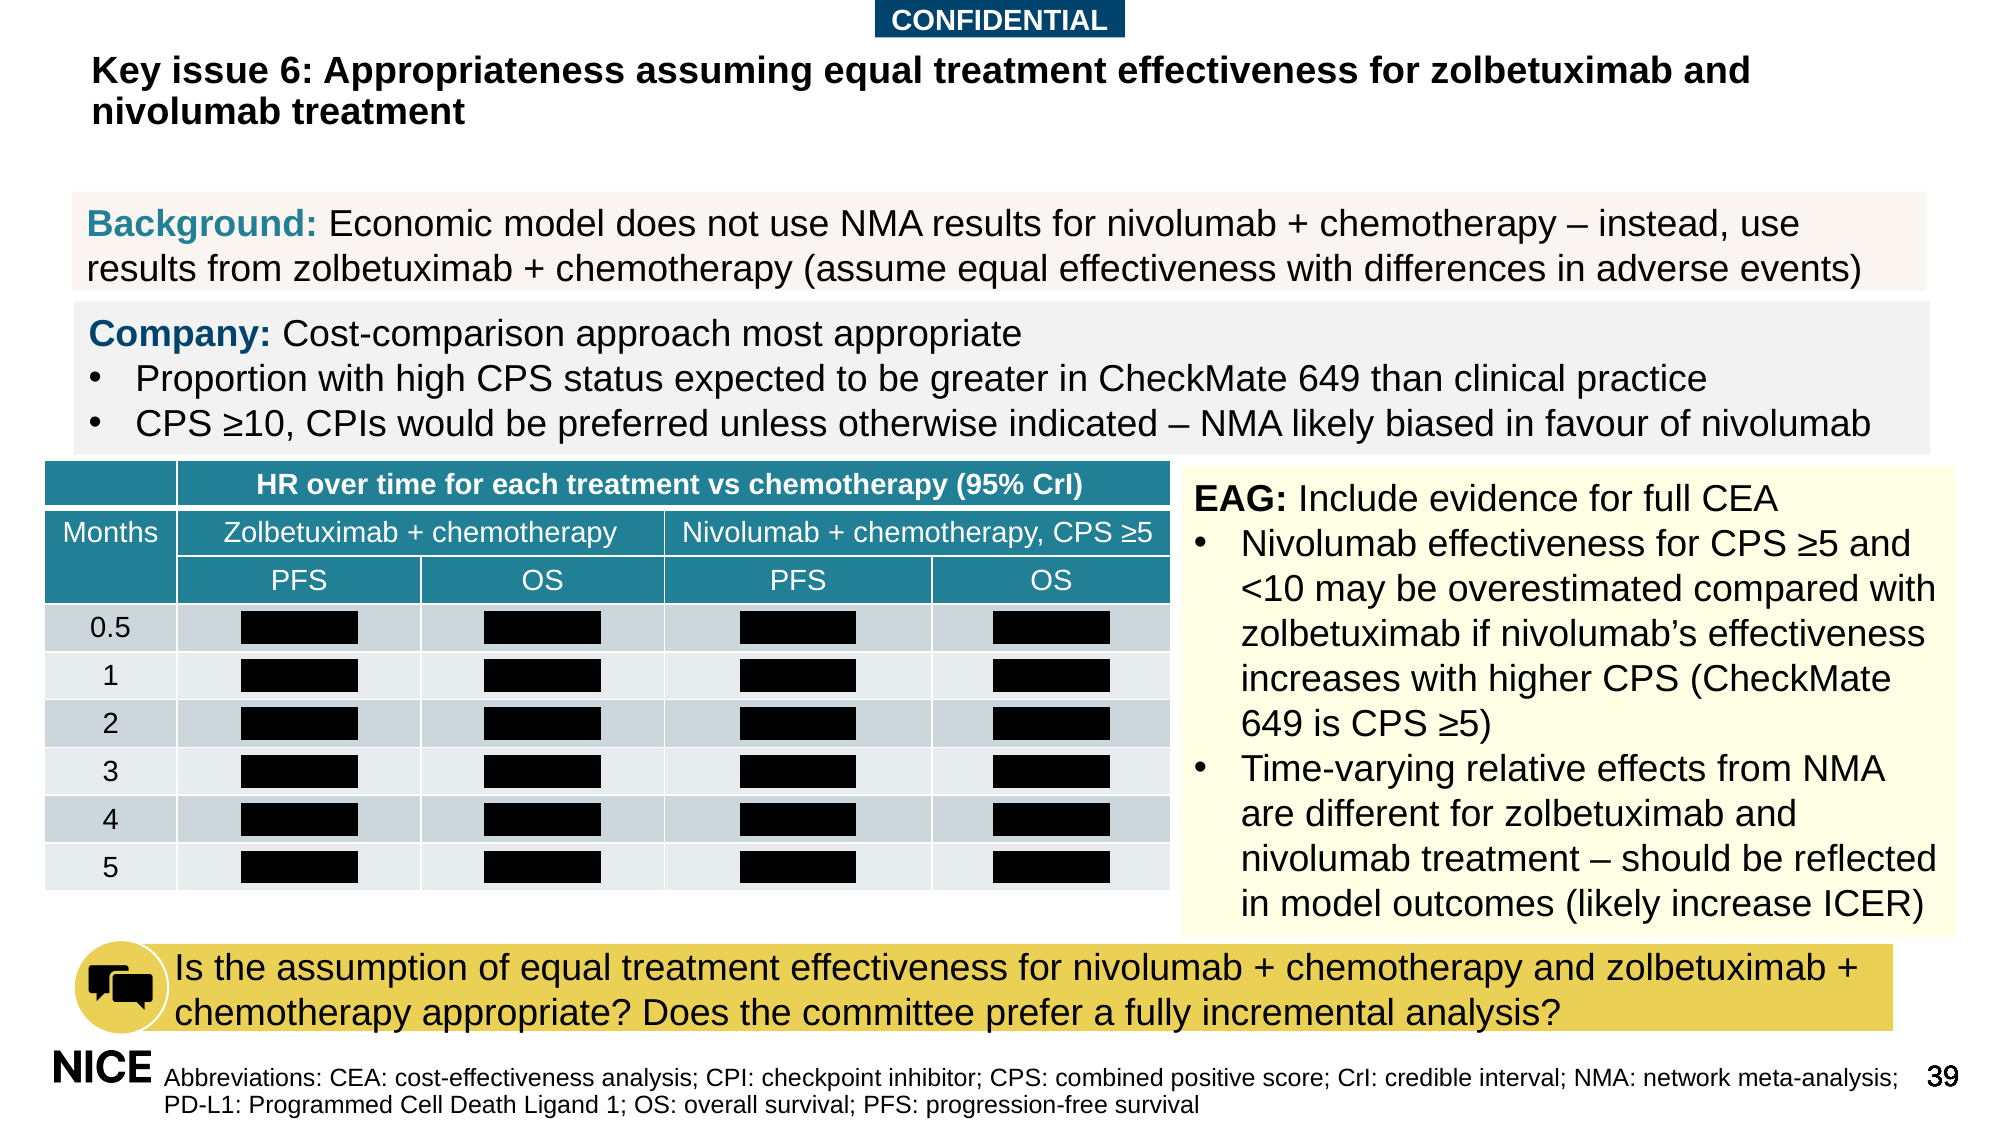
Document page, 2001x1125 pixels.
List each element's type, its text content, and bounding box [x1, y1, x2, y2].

text_box Abbreviations: CEA: cost-effectiveness analysis; CPI: checkpoint inhibitor; CPS: combined positive score; CrI: credible interval; NMA: network meta-analysis; PD-L1: Programmed Cell Death Ligand 1; OS: overall survival; PFS: progression-free survival [148, 1057, 1923, 1124]
table_cell OS [422, 557, 664, 603]
picture [54, 1050, 151, 1083]
text_box Company: Cost-comparison approach most appropriate Proportion with high CPS status expected to be greater in CheckMate 649 than clinical practice CPS ≥10, CPIs would be preferred unless otherwise indicated – NMA likely biased in favour of nivolumab [73, 300, 1931, 456]
table_cell XXXXXX [933, 844, 1170, 890]
table_cell 4 [45, 796, 176, 842]
table_cell PFS [178, 557, 420, 603]
table_cell XXXXXX [665, 605, 931, 651]
table_cell XXXXXX [933, 700, 1170, 747]
table_cell 5 [45, 844, 176, 890]
table_cell 0.5 [45, 605, 176, 651]
table_cell XXXXXX [933, 748, 1170, 794]
table_cell XXXXXX [933, 796, 1170, 842]
table_cell XXXXXX [178, 700, 420, 747]
table_cell XXXXXX [422, 700, 664, 747]
table_cell XXXXXX [665, 700, 931, 747]
table_cell XXXXXX [665, 844, 931, 890]
table_cell XXXXXX [933, 605, 1170, 651]
table_cell XXXXXX [178, 605, 420, 651]
table_cell OS [933, 557, 1170, 603]
table_cell XXXXXX [422, 844, 664, 890]
title Key issue 6: Appropriateness assuming equal treatment effectiveness for zolbetuximab and nivolumab treatment [76, 43, 1923, 141]
table_cell XXXXXX [422, 605, 664, 651]
text_box CONFIDENTIAL [874, 0, 1126, 38]
table_cell XXXXXX [178, 796, 420, 842]
table_cell XXXXXX [665, 796, 931, 842]
table_cell Months [45, 511, 176, 603]
table_cell 1 [45, 653, 176, 699]
table_cell 2 [45, 700, 176, 747]
table_cell XXXXXX [665, 748, 931, 794]
table_cell XXXXXX [422, 653, 664, 699]
table_cell XXXXXX [665, 653, 931, 699]
table_cell XXXXXX [933, 653, 1170, 699]
table_cell XXXXXX [422, 796, 664, 842]
table_cell PFS [665, 557, 931, 603]
table_cell Nivolumab + chemotherapy, CPS ≥5 [665, 511, 1170, 555]
table_cell XXXXXX [178, 844, 420, 890]
table_cell 3 [45, 748, 176, 794]
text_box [73, 940, 1894, 1035]
table_header [45, 461, 176, 505]
table_cell XXXXXX [422, 748, 664, 794]
text_box EAG: Include evidence for full CEA Nivolumab effectiveness for CPS ≥5 and <10 may be overestimated compared with zolbetuximab if nivolumab’s effectiveness increases with higher CPS (CheckMate 649 is CPS ≥5) Time-varying relative effects from NMA are different for zolbetuximab and nivolumab treatment – should be reflected in model outcomes (likely increase ICER) [1181, 465, 1957, 938]
table_cell Zolbetuximab + chemotherapy [178, 511, 664, 555]
table_header HR over time for each treatment vs chemotherapy (95% CrI) [178, 461, 1170, 505]
text_box Background: Economic model does not use NMA results for nivolumab + chemotherapy – instead, use results from zolbetuximab + chemotherapy (assume equal effectiveness with differences in adverse events) [71, 191, 1928, 291]
table_cell XXXXXX [178, 748, 420, 794]
table_cell XXXXXX [178, 653, 420, 699]
